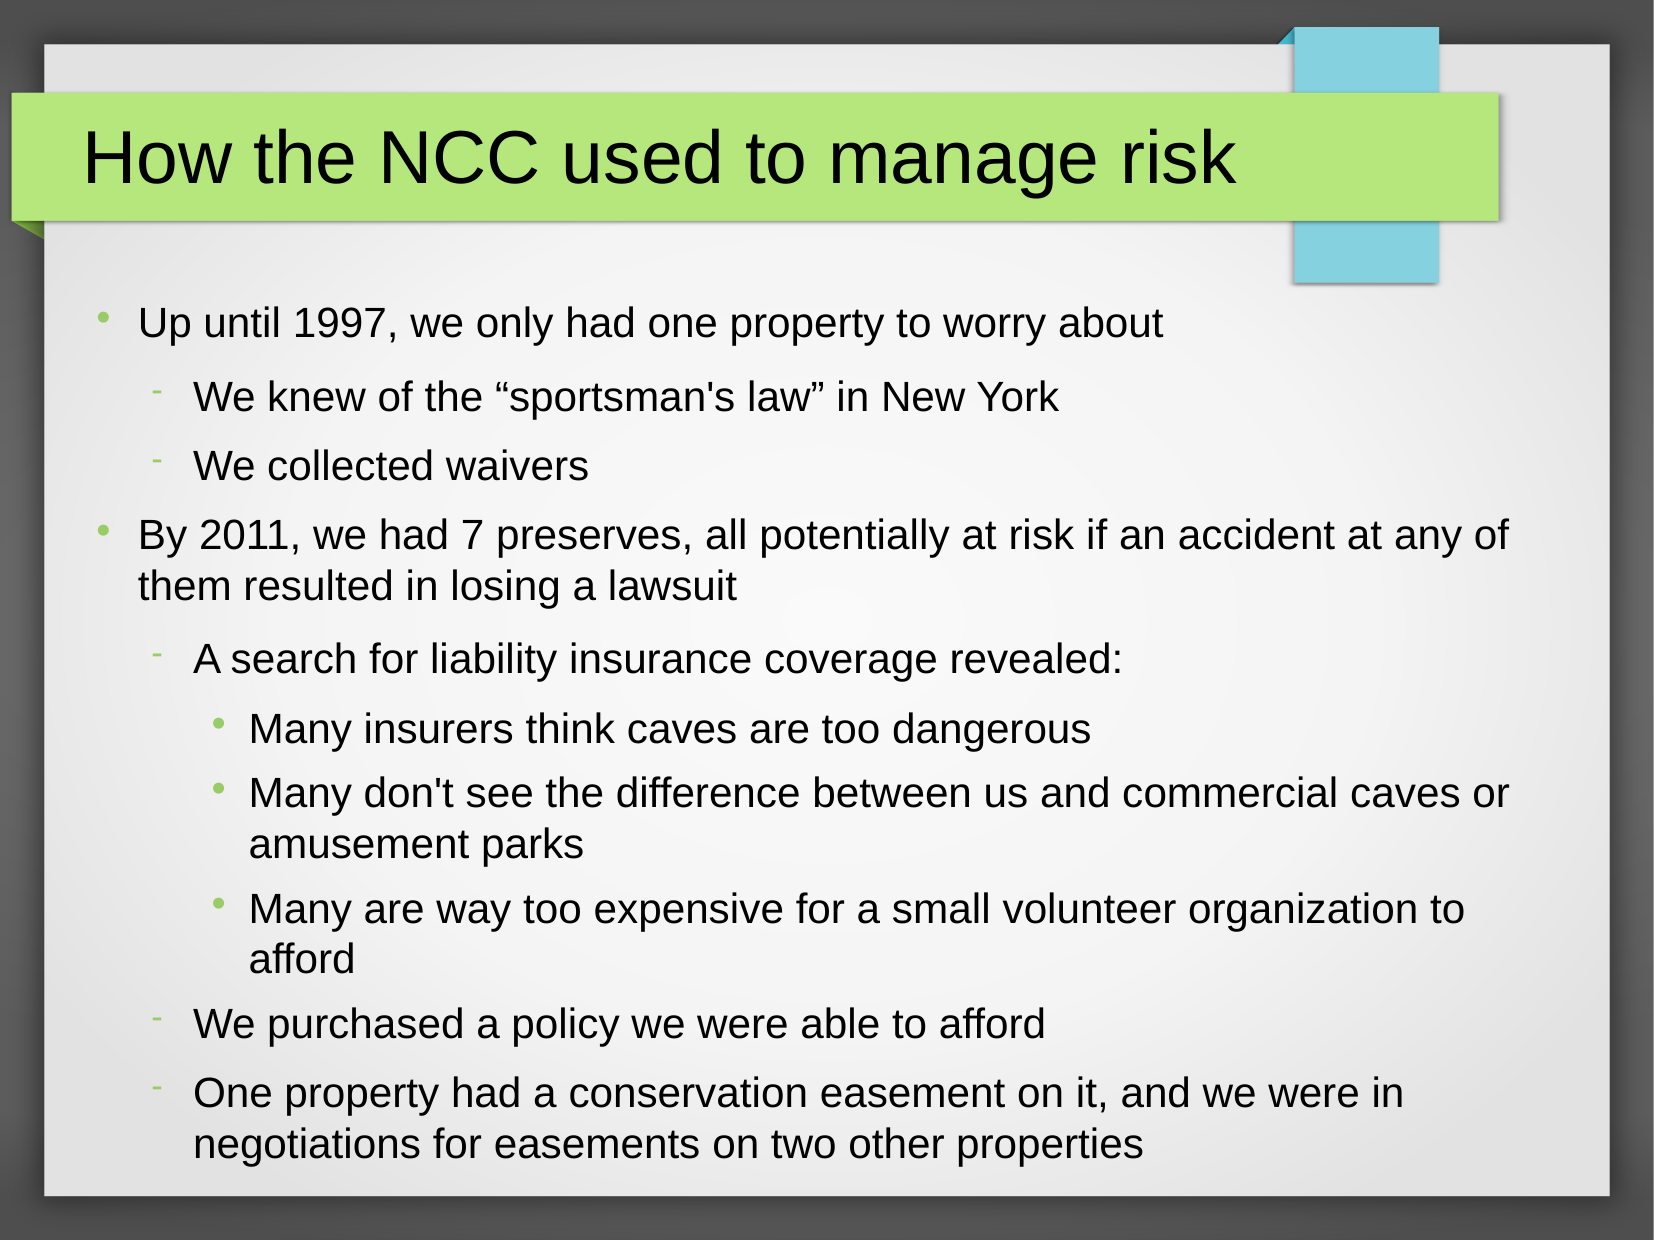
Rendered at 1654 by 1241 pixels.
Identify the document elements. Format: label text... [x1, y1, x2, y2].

text_box Up until 1997, we only had one property to worry about We knew of the “sportsman's law” in New York We collected waivers By 2011, we had 7 preserves, all potentially at risk if an accident at any of them resulted in losing a lawsuit A search for liability insurance coverage revealed: Many insurers think caves are too dangerous Many don't see the difference between us and commercial caves or amusement parks Many are way too expensive for a small volunteer organization to afford We purchased a policy we were able to afford One property had a conservation easement on it, and we were in negotiations for easements on two other properties [82, 295, 1571, 1170]
text_box How the NCC used to manage risk [82, 94, 1264, 213]
picture [0, 0, 1654, 1240]
